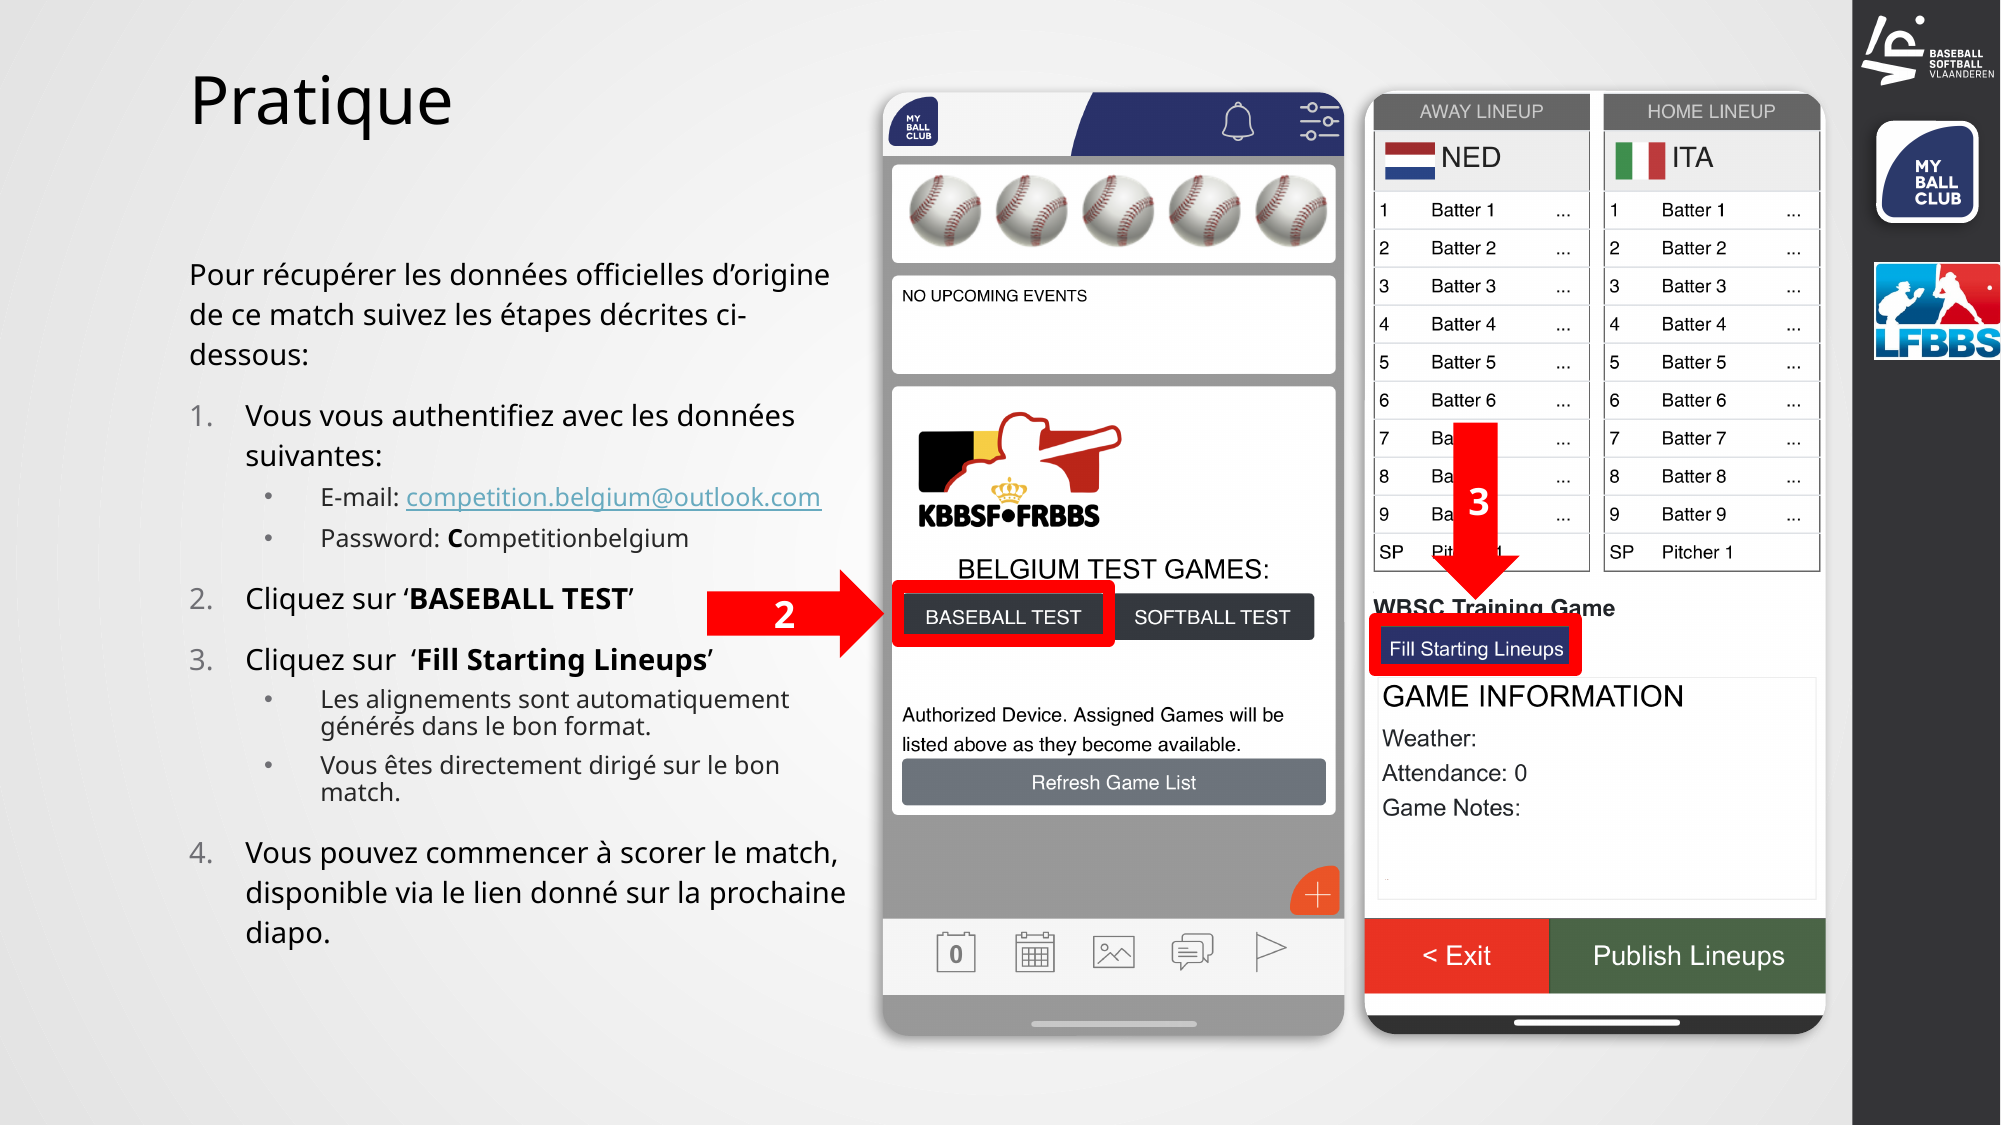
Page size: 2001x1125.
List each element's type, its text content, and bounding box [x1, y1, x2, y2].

picture [1874, 262, 2001, 360]
picture [1876, 120, 1979, 223]
title Pratique [174, 59, 792, 231]
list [882, 92, 1345, 1036]
picture [1852, 6, 2001, 95]
text_box 2 [707, 569, 877, 658]
list Pour récupérer les données officielles d’origine de ce match suivez les étapes décrites ci-dessous: Vous vous authentifiez avec les données suivantes: E-mail: competition.belgium@outlook.com Password: Competitionbelgium Cliquez sur ‘BASEBALL TEST’ Cliquez sur ‘Fill Starting Lineups’ Les alignements sont automatiquement générés dans le bon format. Vous êtes directement dirigé sur le bon match. Vous pouvez commencer à scorer le match, disponible via le lien donné sur la prochaine diapo. [174, 243, 863, 1035]
picture [1994, 337, 2001, 343]
picture [1364, 90, 1826, 1035]
